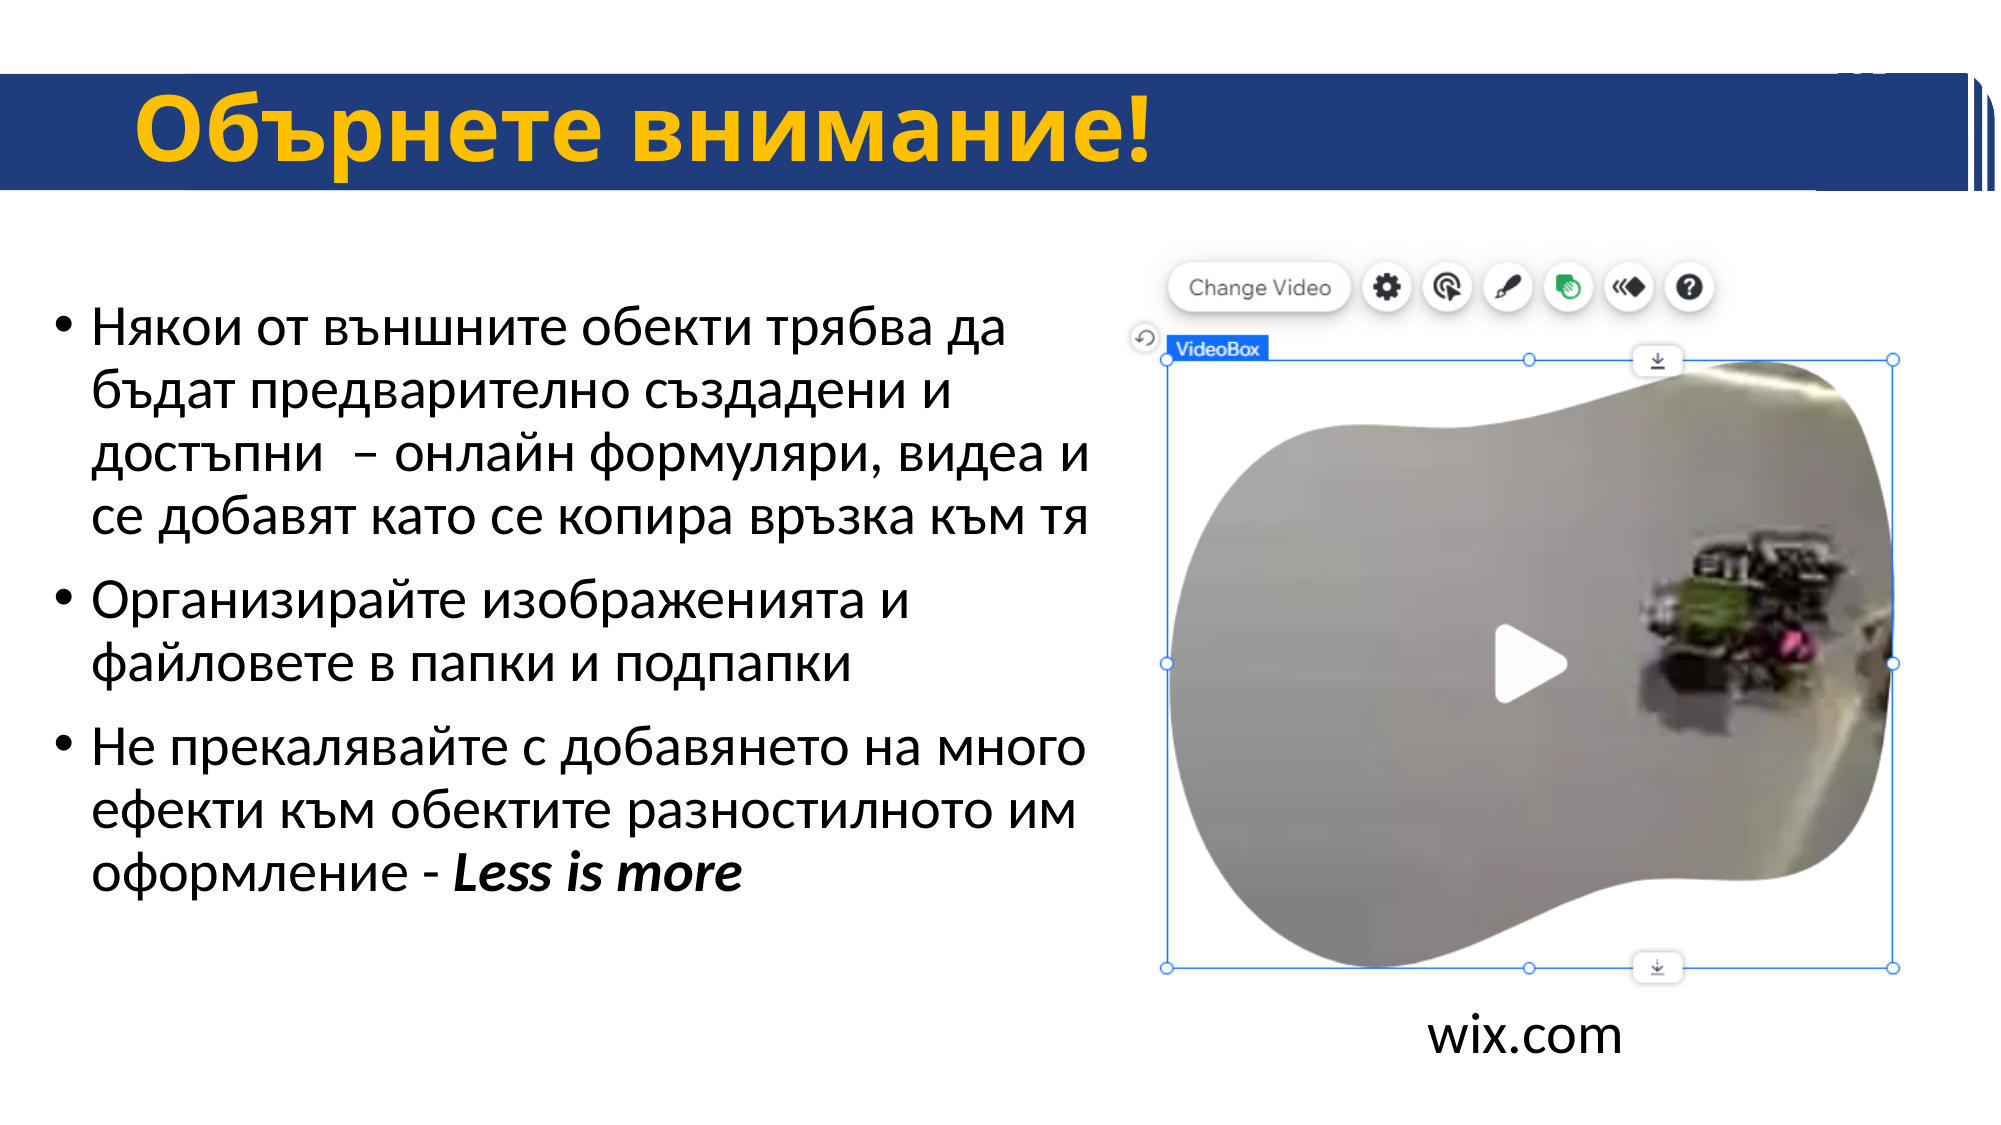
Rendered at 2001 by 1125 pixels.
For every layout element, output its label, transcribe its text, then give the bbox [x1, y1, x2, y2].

title Обърнете внимание! [0, 73, 1962, 191]
text_box wix.com [1396, 1031, 1656, 1073]
list Някои от външните обекти трябва да бъдат предварително създадени и достъпни – онлайн формуляри, видеа и се добавят като се копира връзка към тях Организирайте изображенията и файловете в папки и подпапки Не прекалявайте с добавянето на много ефекти към обектите разностилното им оформление - Less is more [38, 288, 1090, 1002]
picture [1090, 232, 1962, 1031]
picture [1962, 73, 1995, 191]
